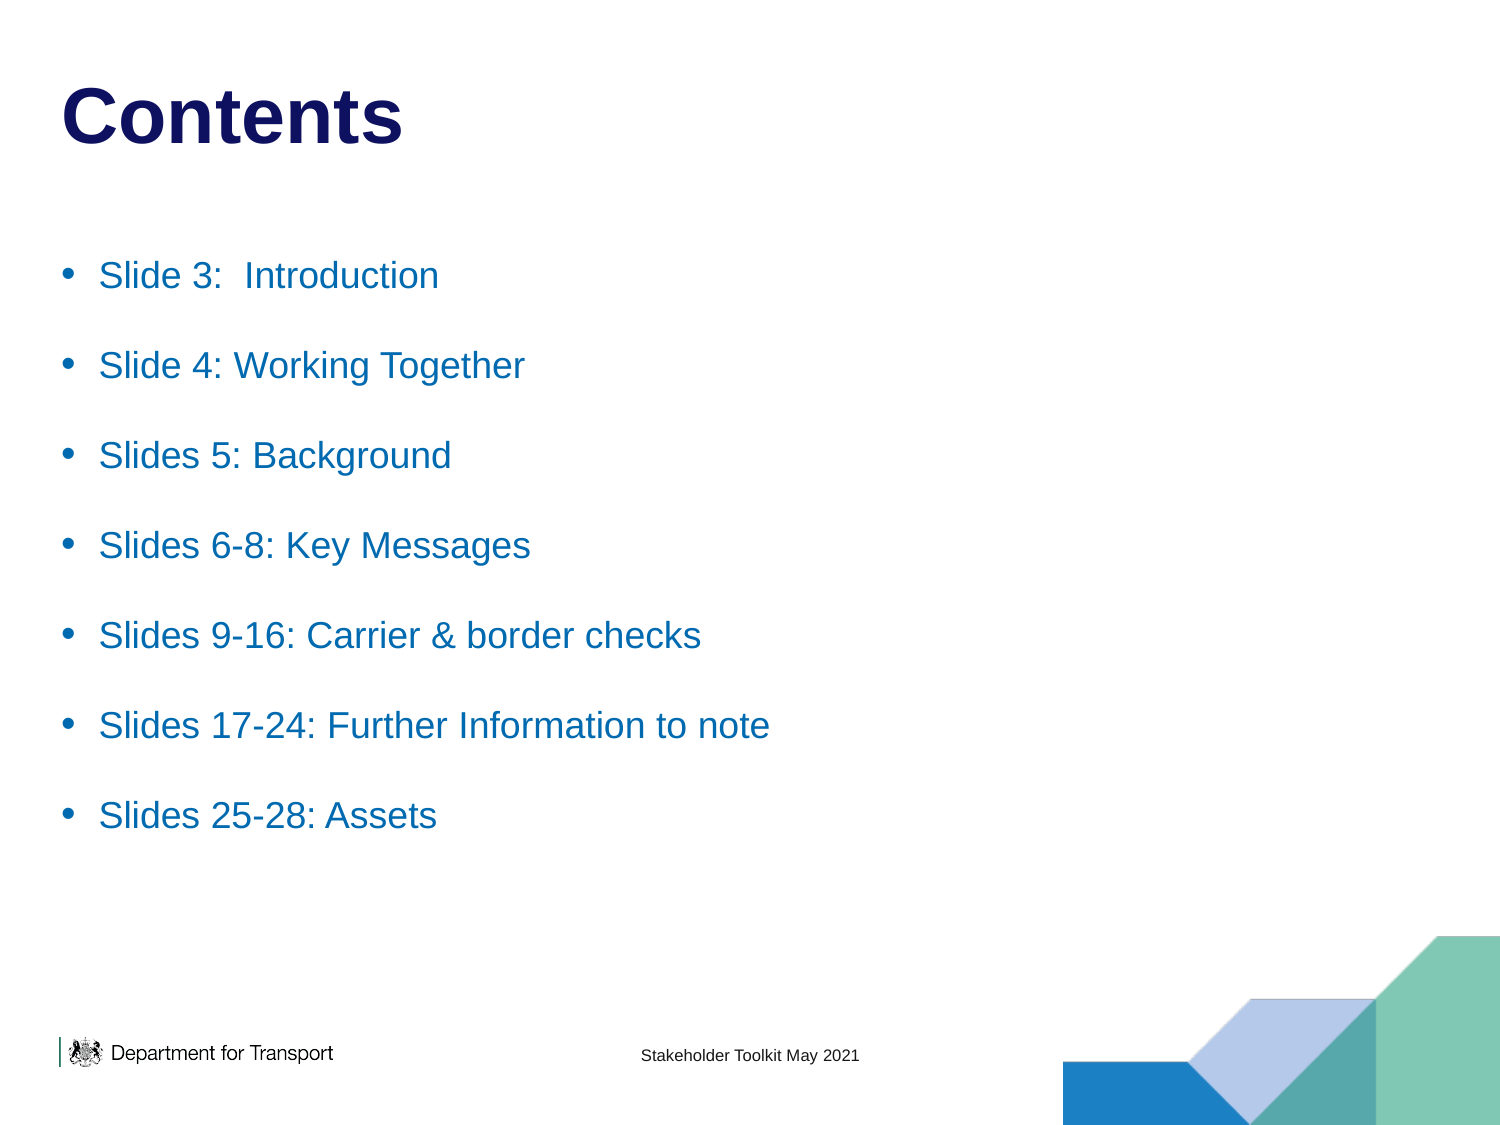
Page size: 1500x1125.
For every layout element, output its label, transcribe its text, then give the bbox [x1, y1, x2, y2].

picture [59, 1037, 333, 1067]
list Slide 3: Introduction Slide 4: Working Together Slides 5: Background Slides 6-8: Key Messages Slides 9-16: Carrier & border checks Slides 17-24: Further Information to note Slides 25-28: Assets [60, 251, 1193, 890]
footer Stakeholder Toolkit May 2021 [436, 1040, 1065, 1070]
title Contents [60, 74, 1193, 251]
picture [1063, 910, 1500, 1125]
